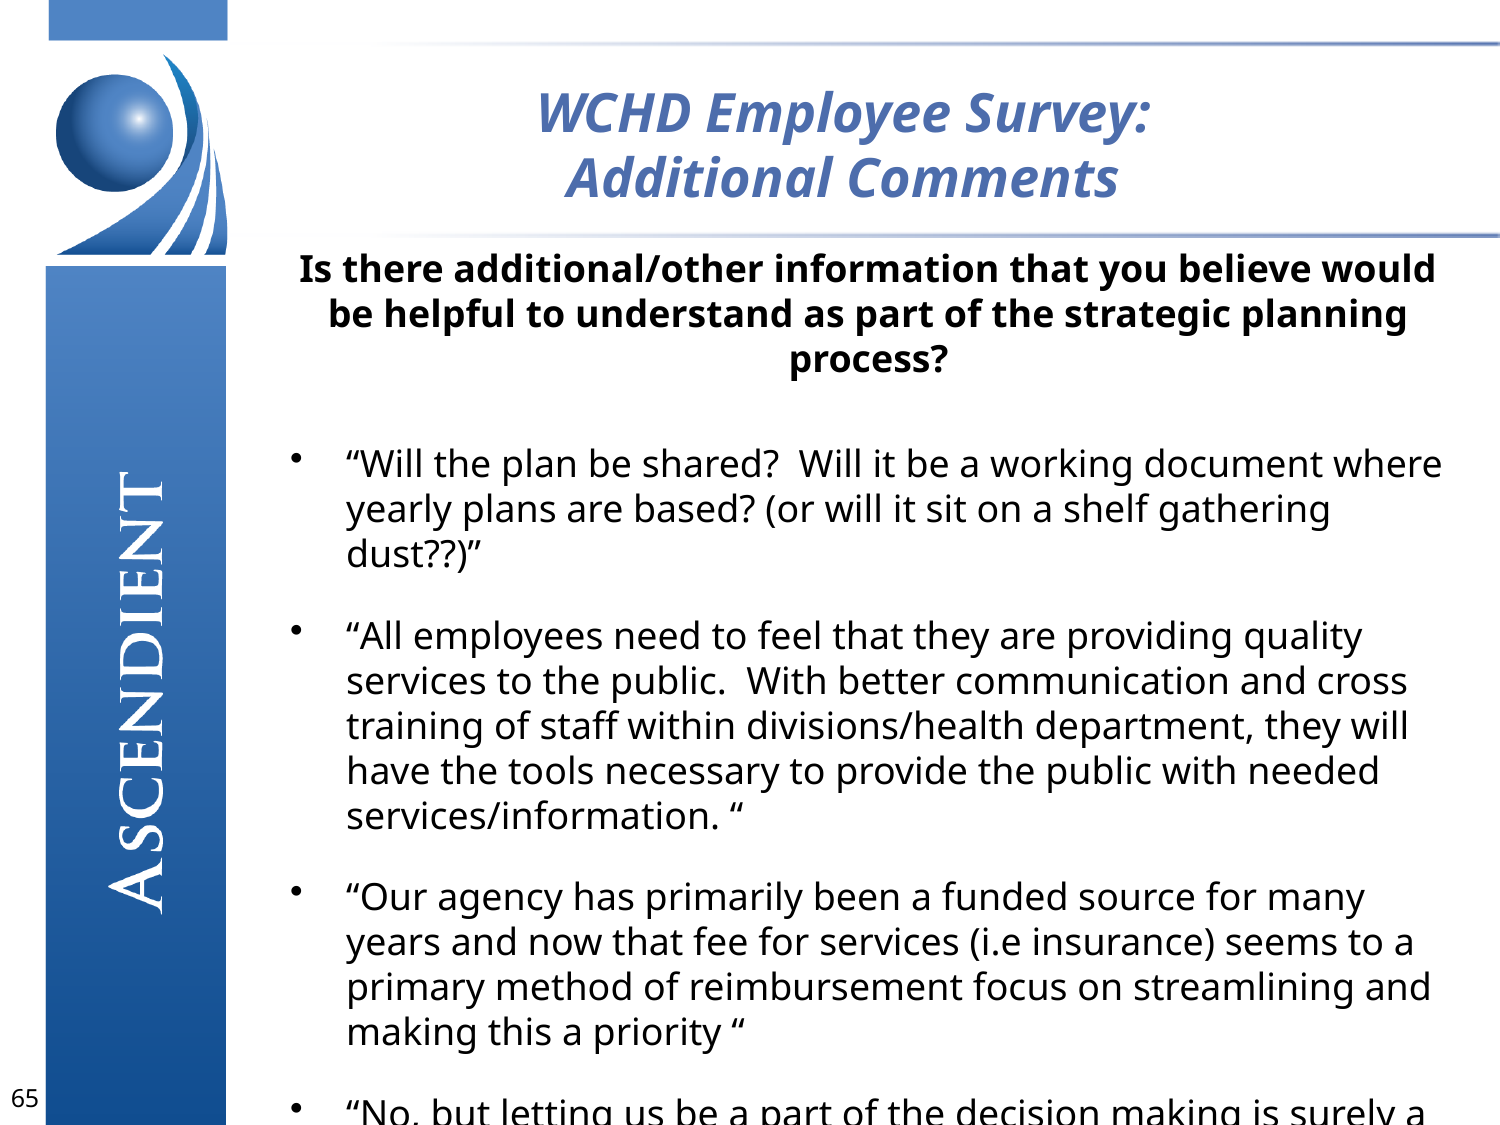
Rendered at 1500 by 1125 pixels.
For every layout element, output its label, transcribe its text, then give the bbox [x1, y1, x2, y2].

list Is there additional/other information that you believe would be helpful to understand as part of the strategic planning process? “Will the plan be shared? Will it be a working document where yearly plans are based? (or will it sit on a shelf gathering dust??)” “All employees need to feel that they are providing quality services to the public. With better communication and cross training of staff within divisions/health department, they will have the tools necessary to provide the public with needed services/information. “ “Our agency has primarily been a funded source for many years and now that fee for services (i.e insurance) seems to a primary method of reimbursement focus on streamlining and making this a priority “ “No, but letting us be a part of the decision making is surely a start! [275, 237, 1463, 1000]
picture [0, 0, 1500, 1125]
title WCHD Employee Survey: Additional Comments [187, 50, 1500, 238]
